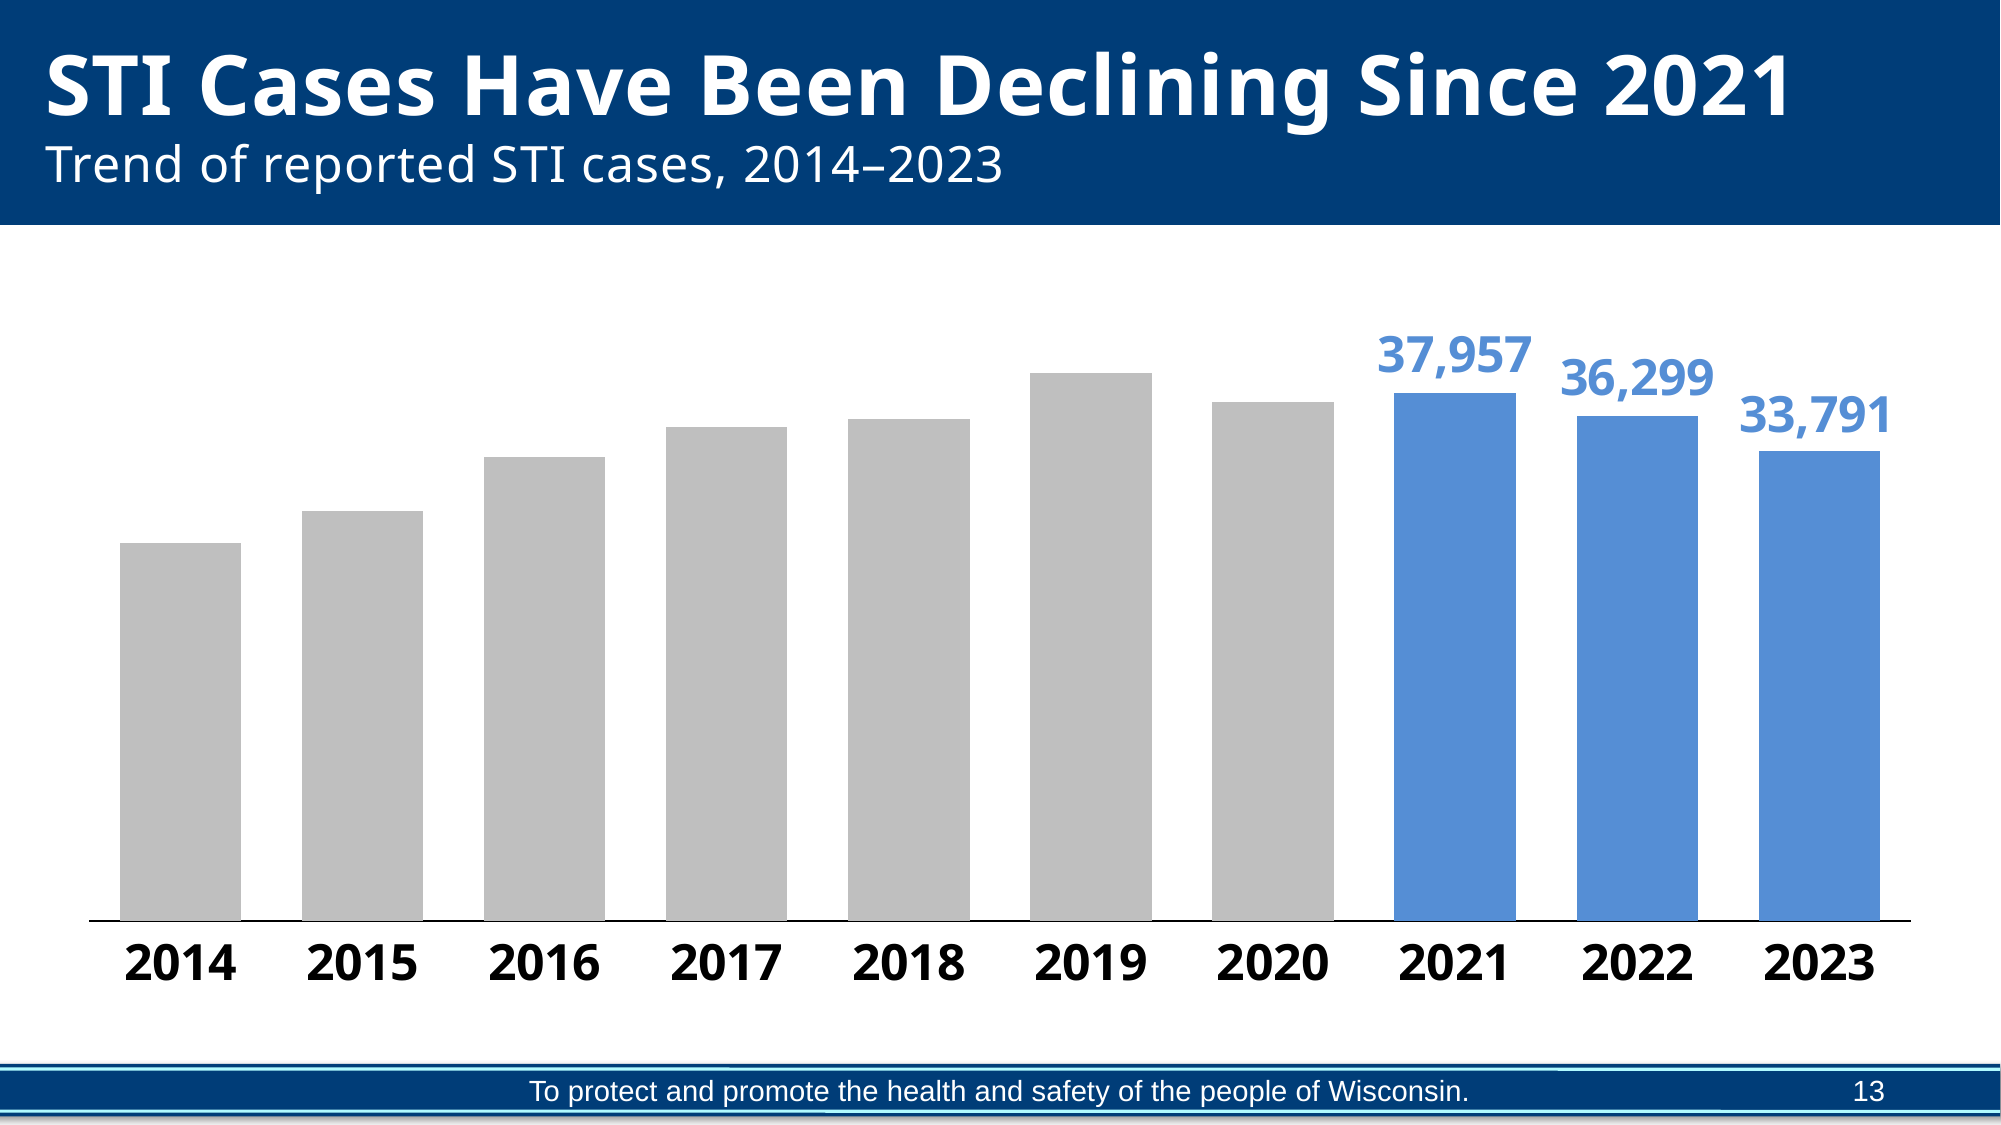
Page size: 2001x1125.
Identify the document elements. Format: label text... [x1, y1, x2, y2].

title STI Cases Have Been Declining Since 2021 Trend of reported STI cases, 2014–2023 [0, 0, 2000, 225]
slide_number 13 [1433, 1066, 1900, 1121]
chart [62, 247, 1938, 1055]
